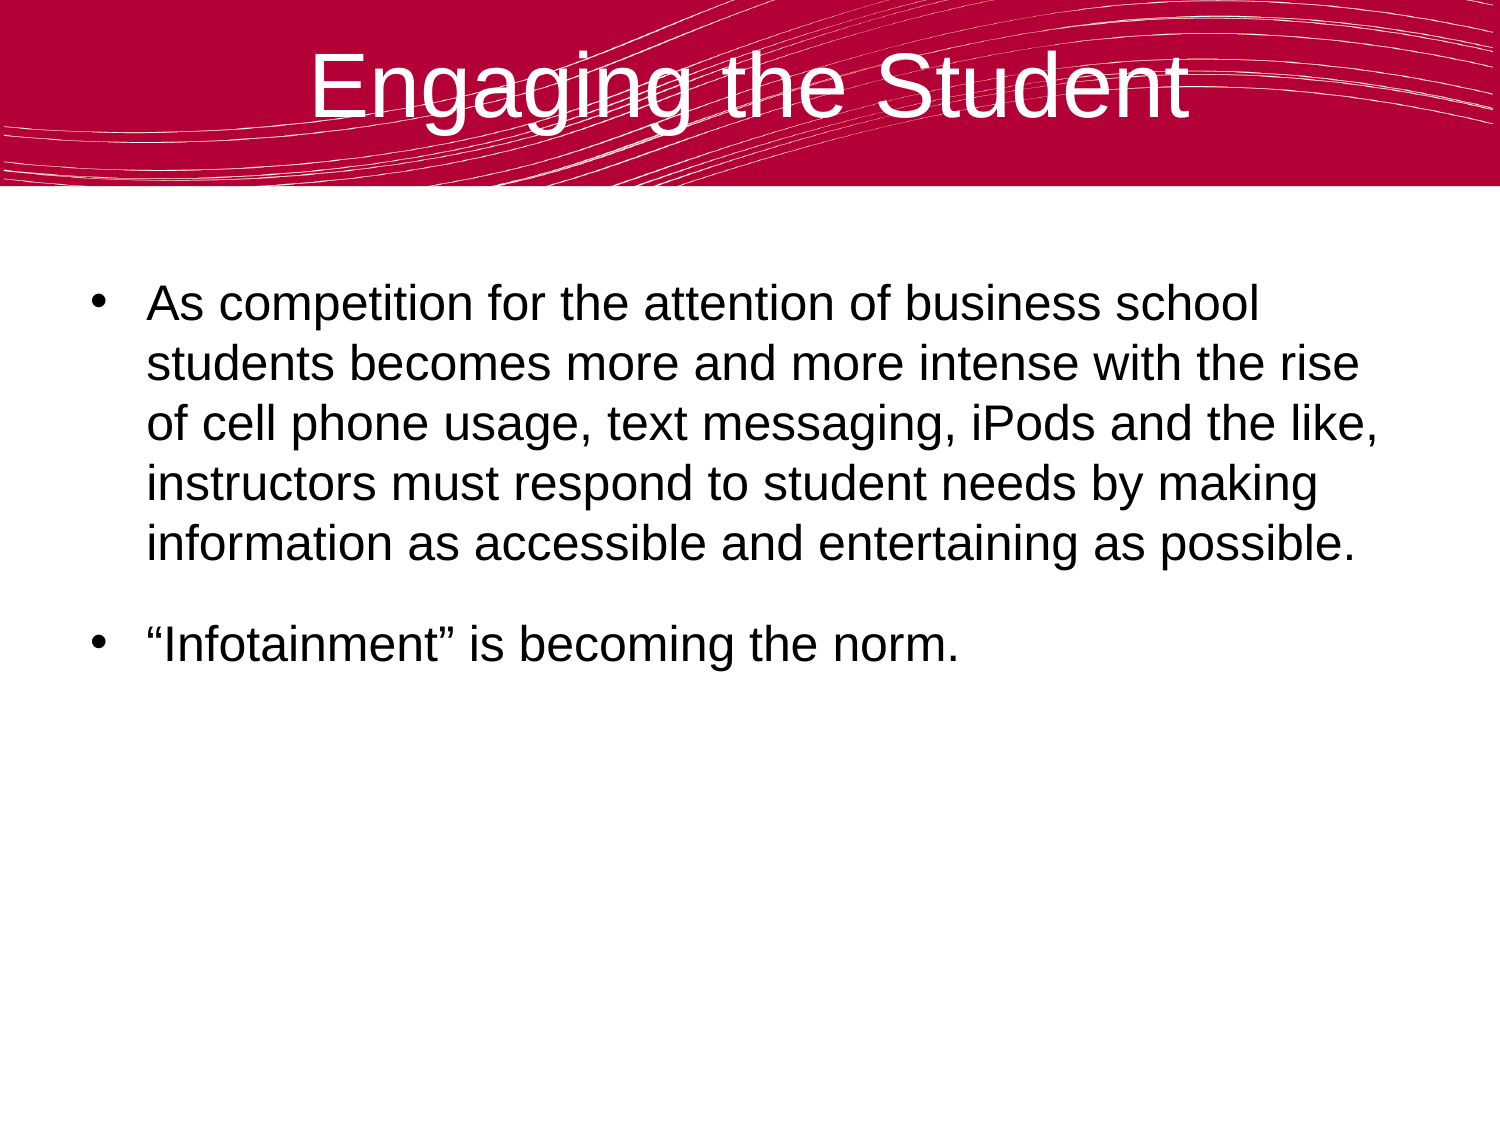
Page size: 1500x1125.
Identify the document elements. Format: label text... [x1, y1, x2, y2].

title Engaging the Student [75, 0, 1425, 175]
list As competition for the attention of business school students becomes more and more intense with the rise of cell phone usage, text messaging, iPods and the like, instructors must respond to student needs by making information as accessible and entertaining as possible. “Infotainment” is becoming the norm. [75, 262, 1425, 1050]
picture [0, 0, 1500, 188]
